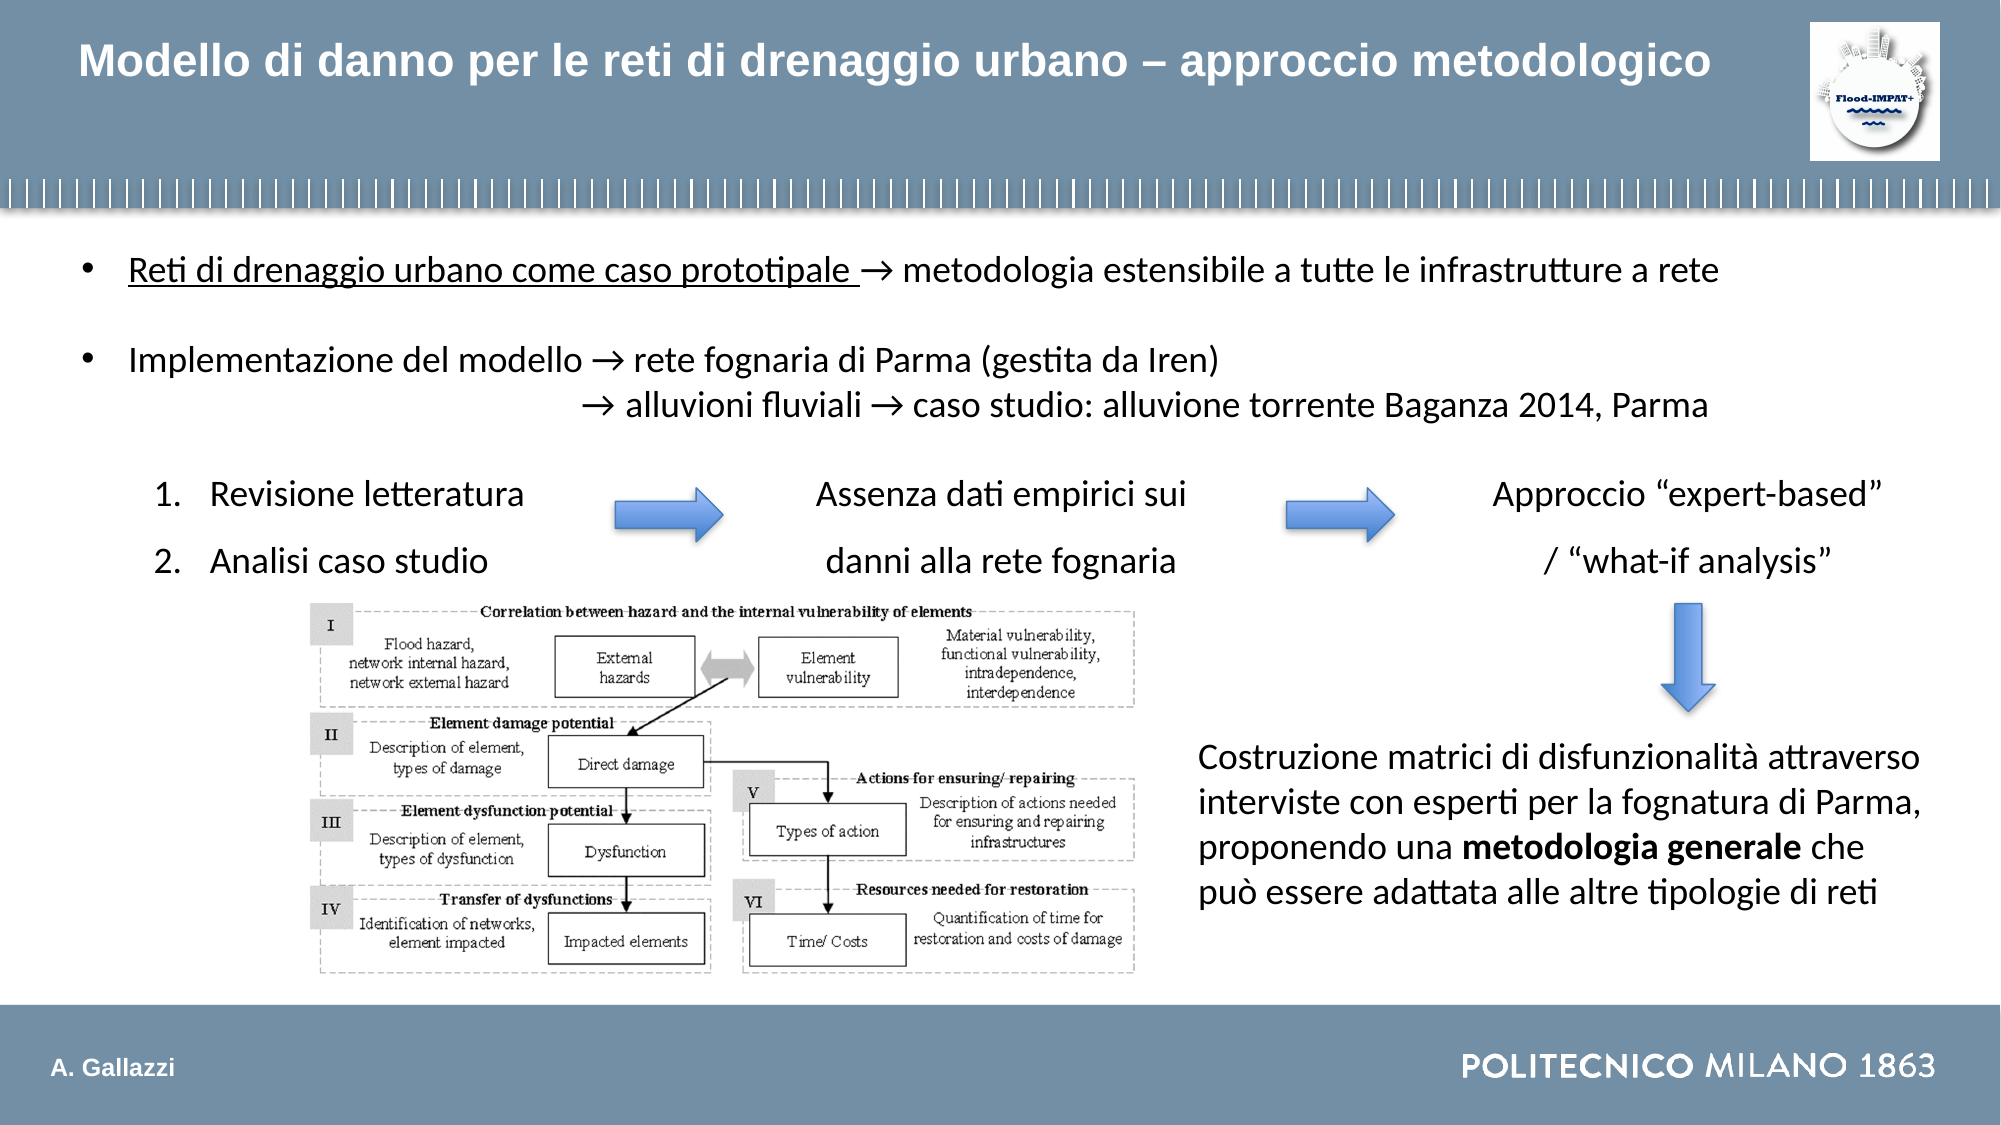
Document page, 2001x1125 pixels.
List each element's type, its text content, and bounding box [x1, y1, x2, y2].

text_box [1285, 487, 1396, 543]
text_box Assenza dati empirici sui danni alla rete fognaria [796, 439, 1207, 589]
title Modello di danno per le reti di drenaggio urbano – approccio metodologico [63, 22, 1940, 161]
text_box Reti di drenaggio urbano come caso prototipale → metodologia estensibile a tutte le infrastrutture a rete Implementazione del modello → rete fognaria di Parma (gestita da Iren) → alluvioni fluviali → caso studio: alluvione torrente Baganza 2014, Parma [66, 215, 1946, 478]
picture [302, 594, 1145, 985]
text_box Costruzione matrici di disfunzionalità attraverso interviste con esperti per la fognatura di Parma, proponendo una metodologia generale che può essere adattata alle altre tipologie di reti [1183, 724, 1946, 920]
text_box [614, 487, 724, 543]
text_box [1660, 602, 1717, 713]
text_box Approccio “expert-based” / “what-if analysis” [1474, 439, 1903, 589]
text_box Revisione letteratura Analisi caso studio [138, 439, 541, 589]
picture [1455, 1041, 1942, 1089]
